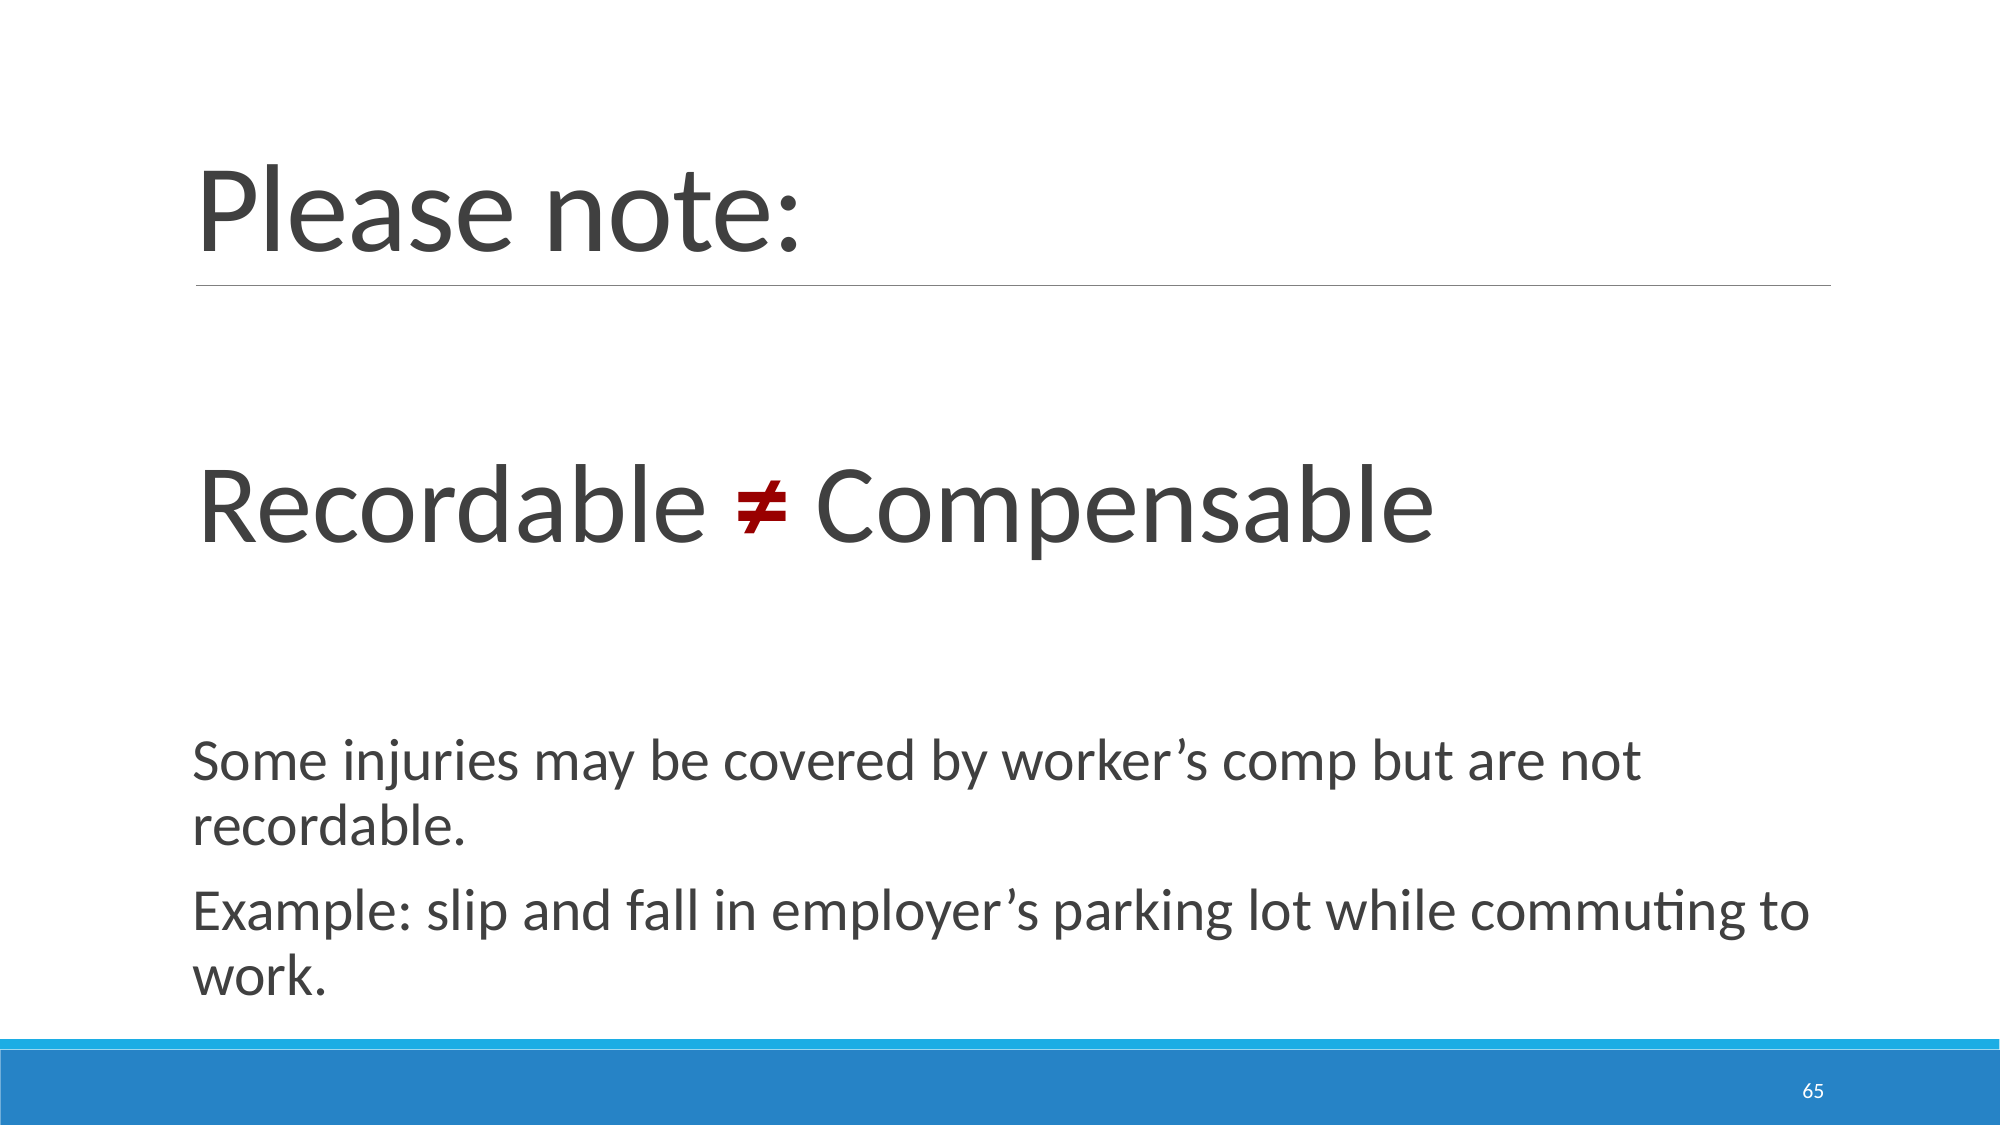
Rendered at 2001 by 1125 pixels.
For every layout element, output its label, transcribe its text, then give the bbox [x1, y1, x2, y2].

slide_number 65 [1624, 1059, 1840, 1120]
title Please note: [180, 47, 1830, 285]
list Recordable ≠ Compensable Some injuries may be covered by worker’s comp but are not recordable. Example: slip and fall in employer’s parking lot while commuting to work. [180, 302, 1830, 1025]
